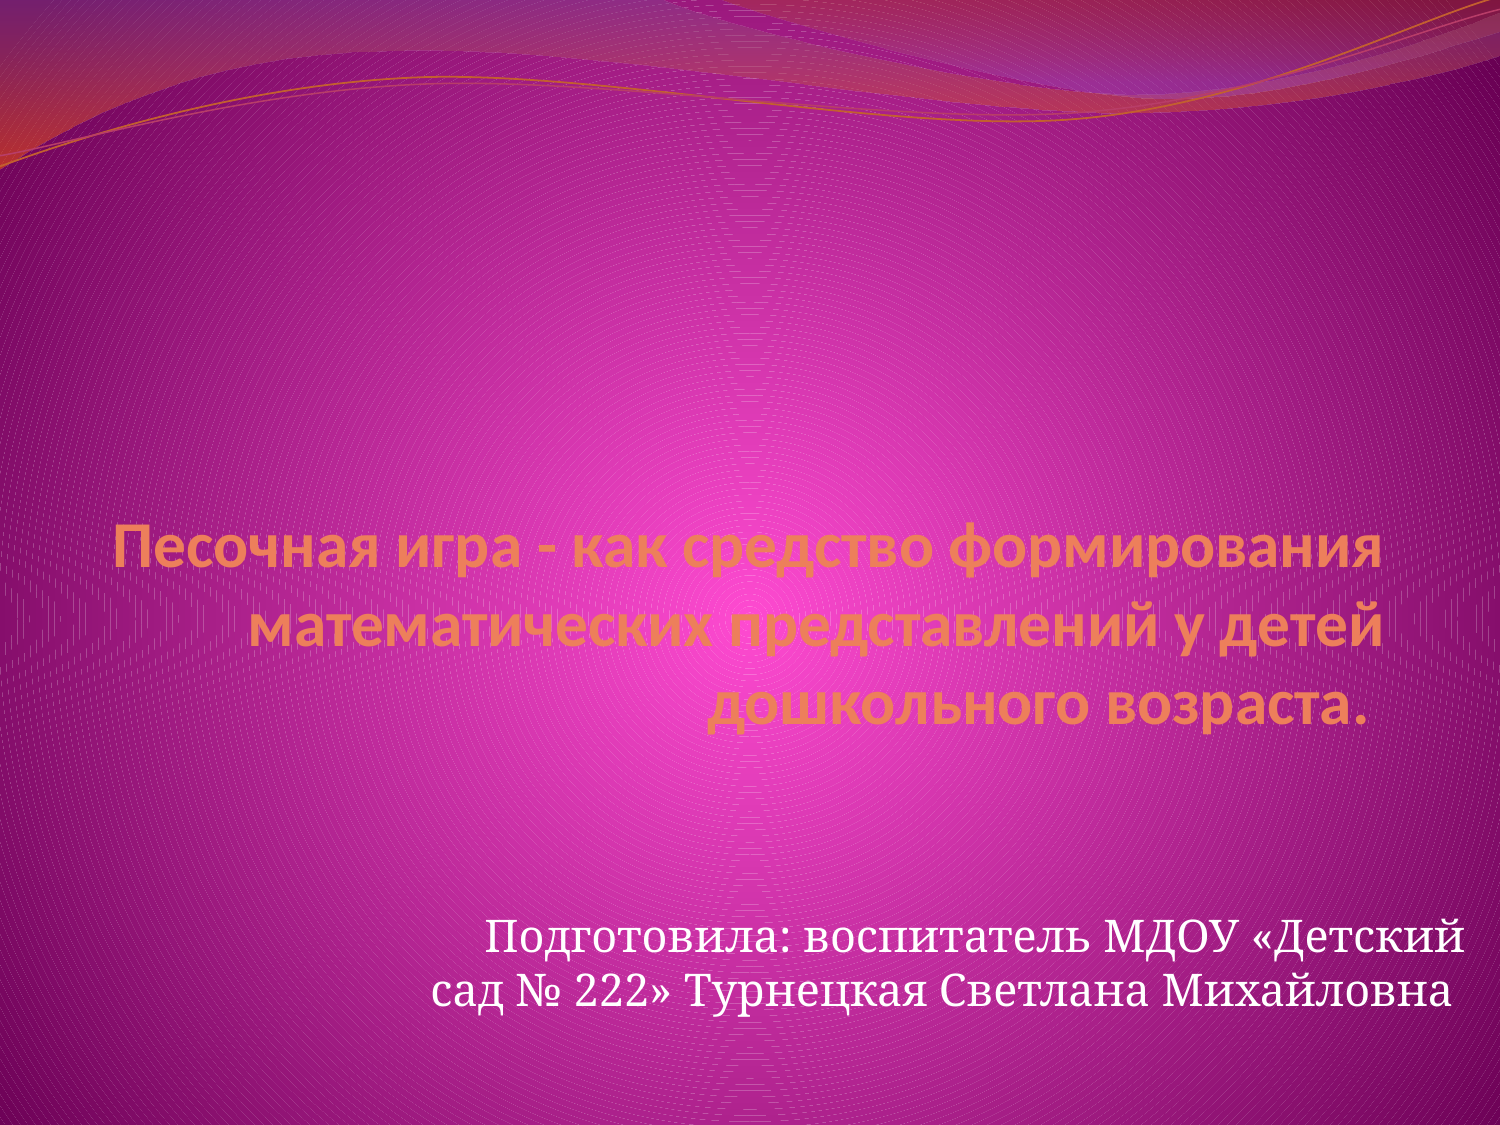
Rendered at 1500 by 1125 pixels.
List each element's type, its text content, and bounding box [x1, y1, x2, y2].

title Песочная игра - как средство формирования математических представлений у детей дошкольного возраста. [112, 425, 1388, 738]
subtitle Подготовила: воспитатель МДОУ «Детский сад № 222» Турнецкая Светлана Михайловна [425, 900, 1475, 1050]
